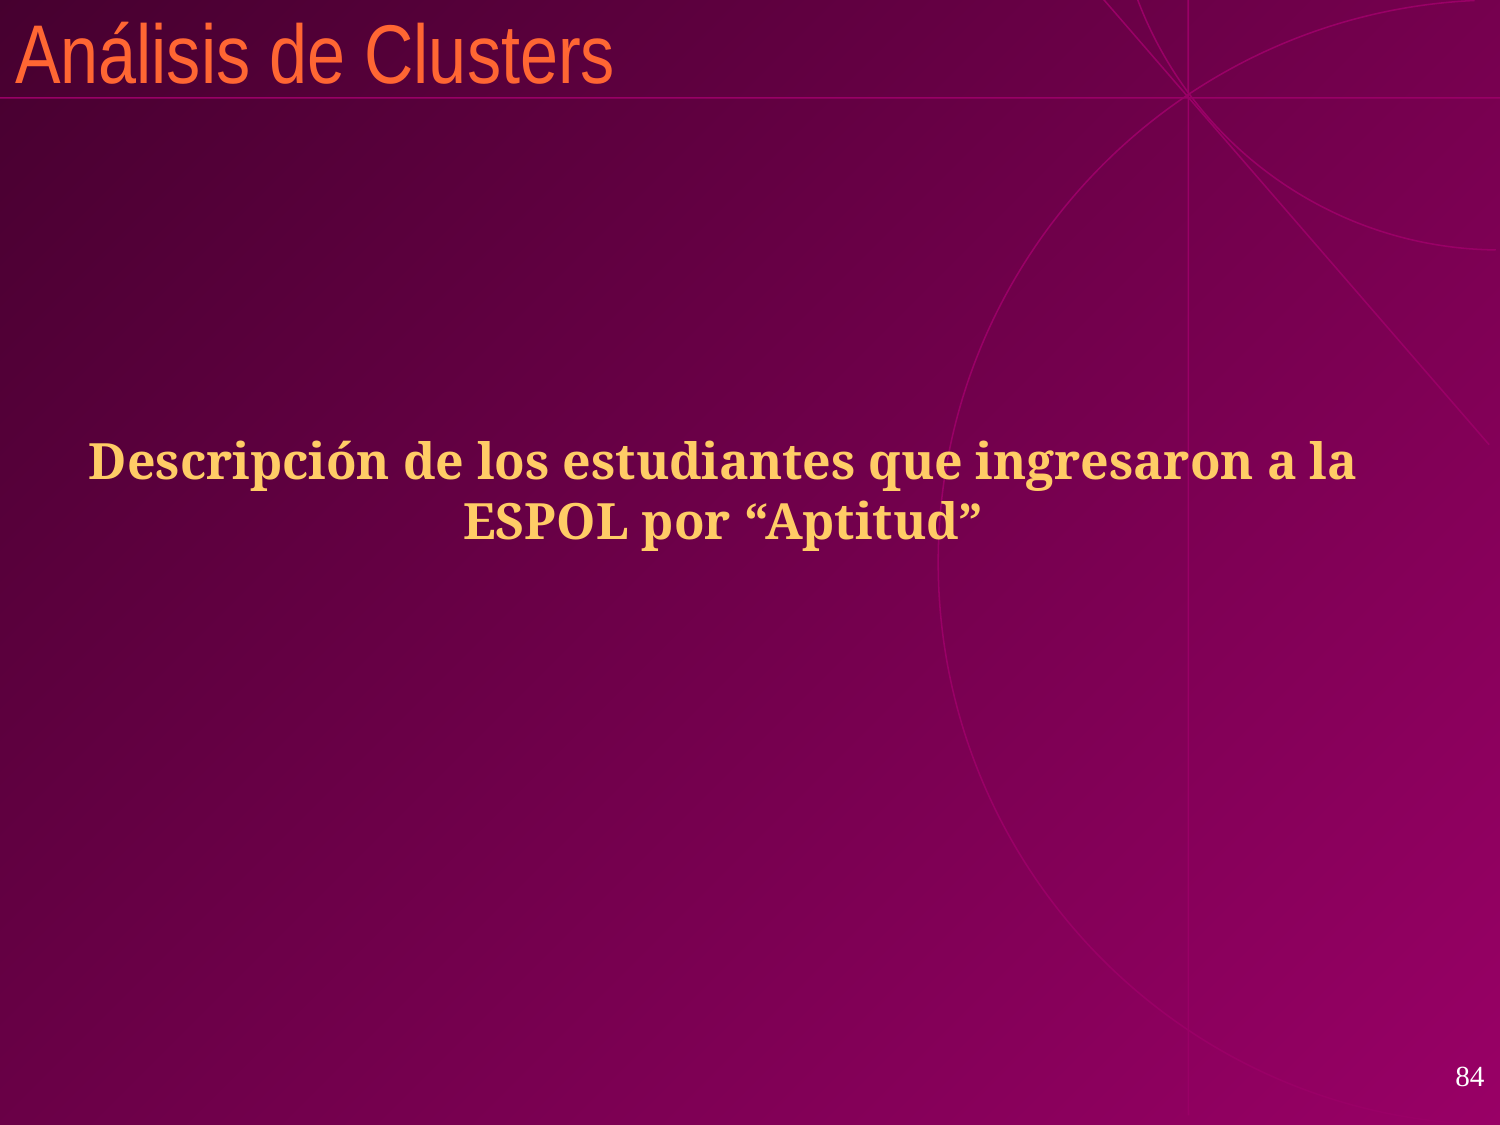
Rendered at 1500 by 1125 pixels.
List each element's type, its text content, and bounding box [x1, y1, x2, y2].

text_box Descripción de los estudiantes que ingresaron a la ESPOL por “Aptitud” [74, 421, 1373, 617]
text_box Análisis de Clusters [0, 137, 1424, 208]
slide_number 84 [1187, 1049, 1500, 1125]
